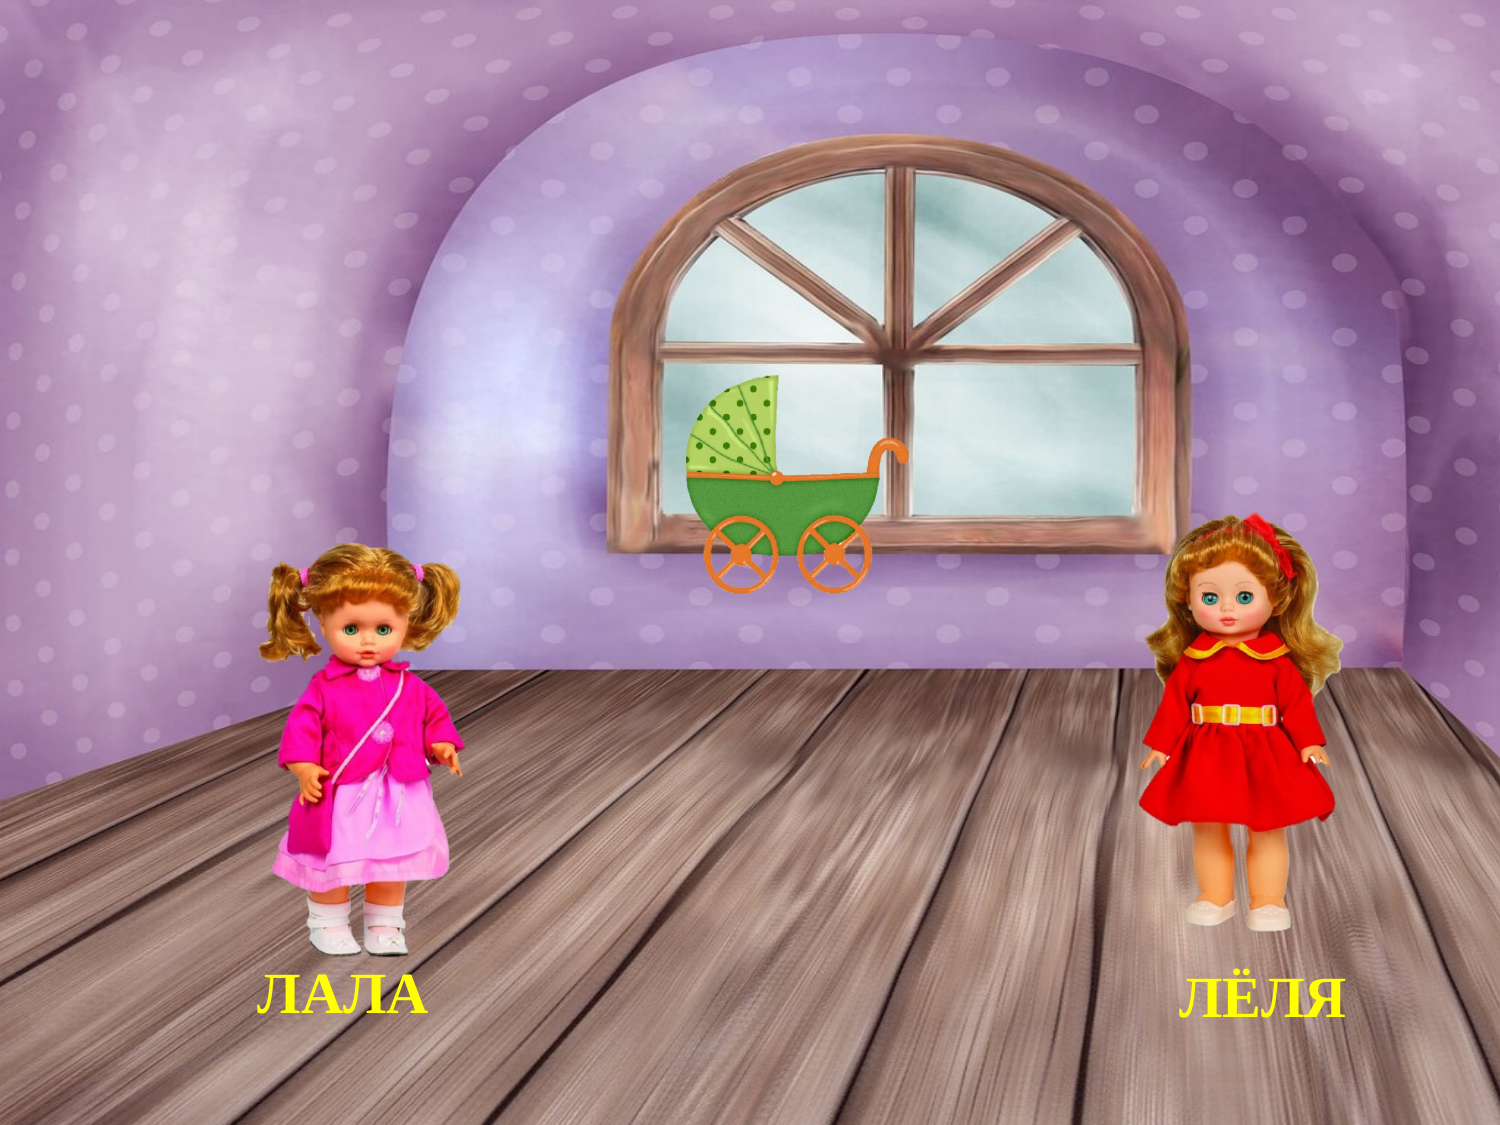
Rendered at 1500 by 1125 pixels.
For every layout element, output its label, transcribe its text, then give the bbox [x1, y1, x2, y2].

picture [0, 0, 1500, 1125]
text_box ЛАЛА [243, 987, 444, 1033]
text_box ЛЁЛЯ [1164, 956, 1362, 1037]
